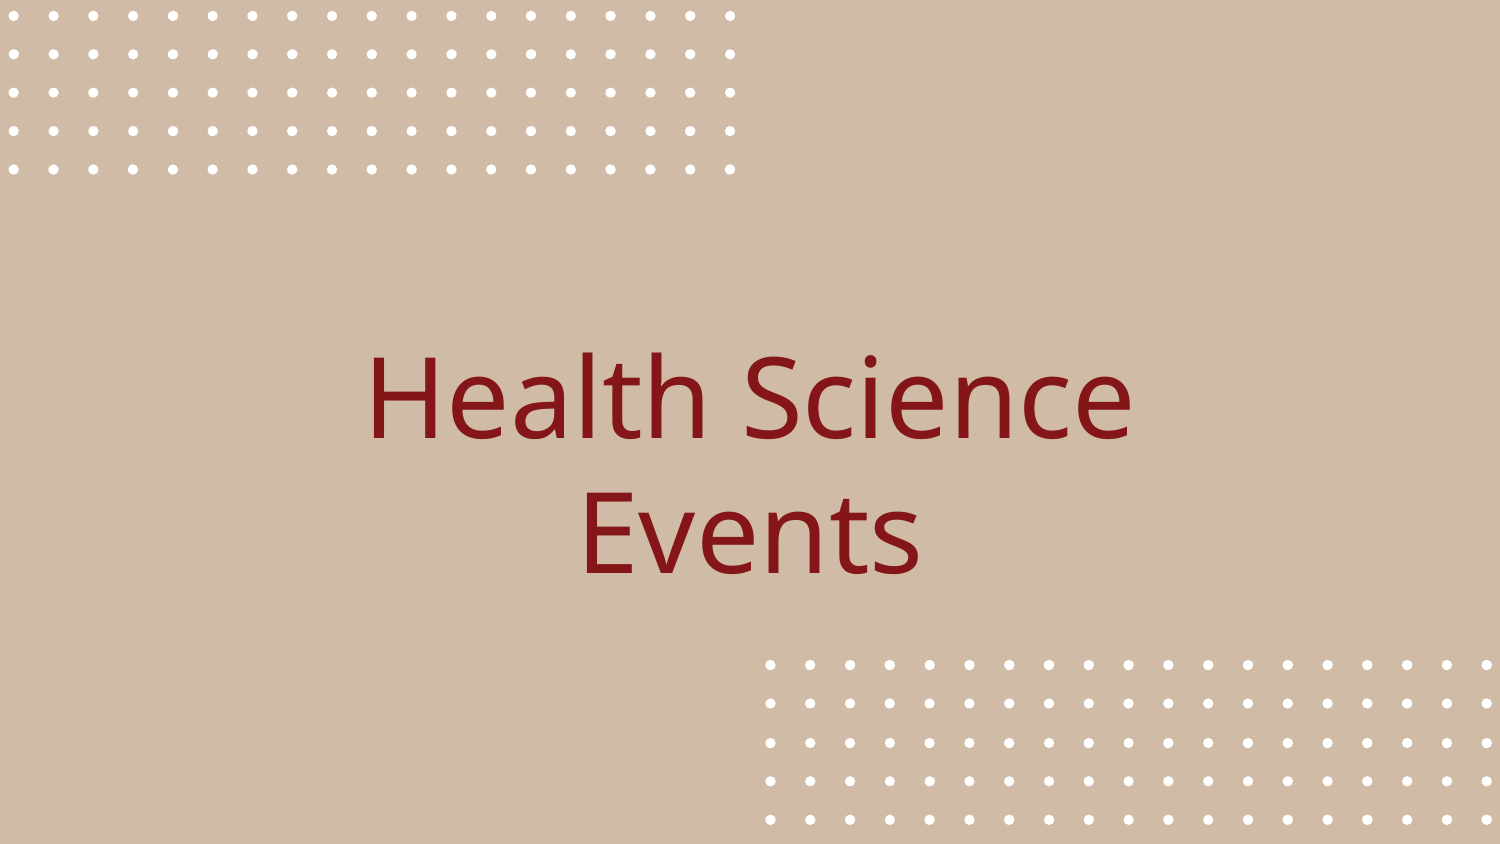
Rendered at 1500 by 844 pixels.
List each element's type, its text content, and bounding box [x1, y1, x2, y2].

title Health Science Events [279, 422, 1221, 671]
